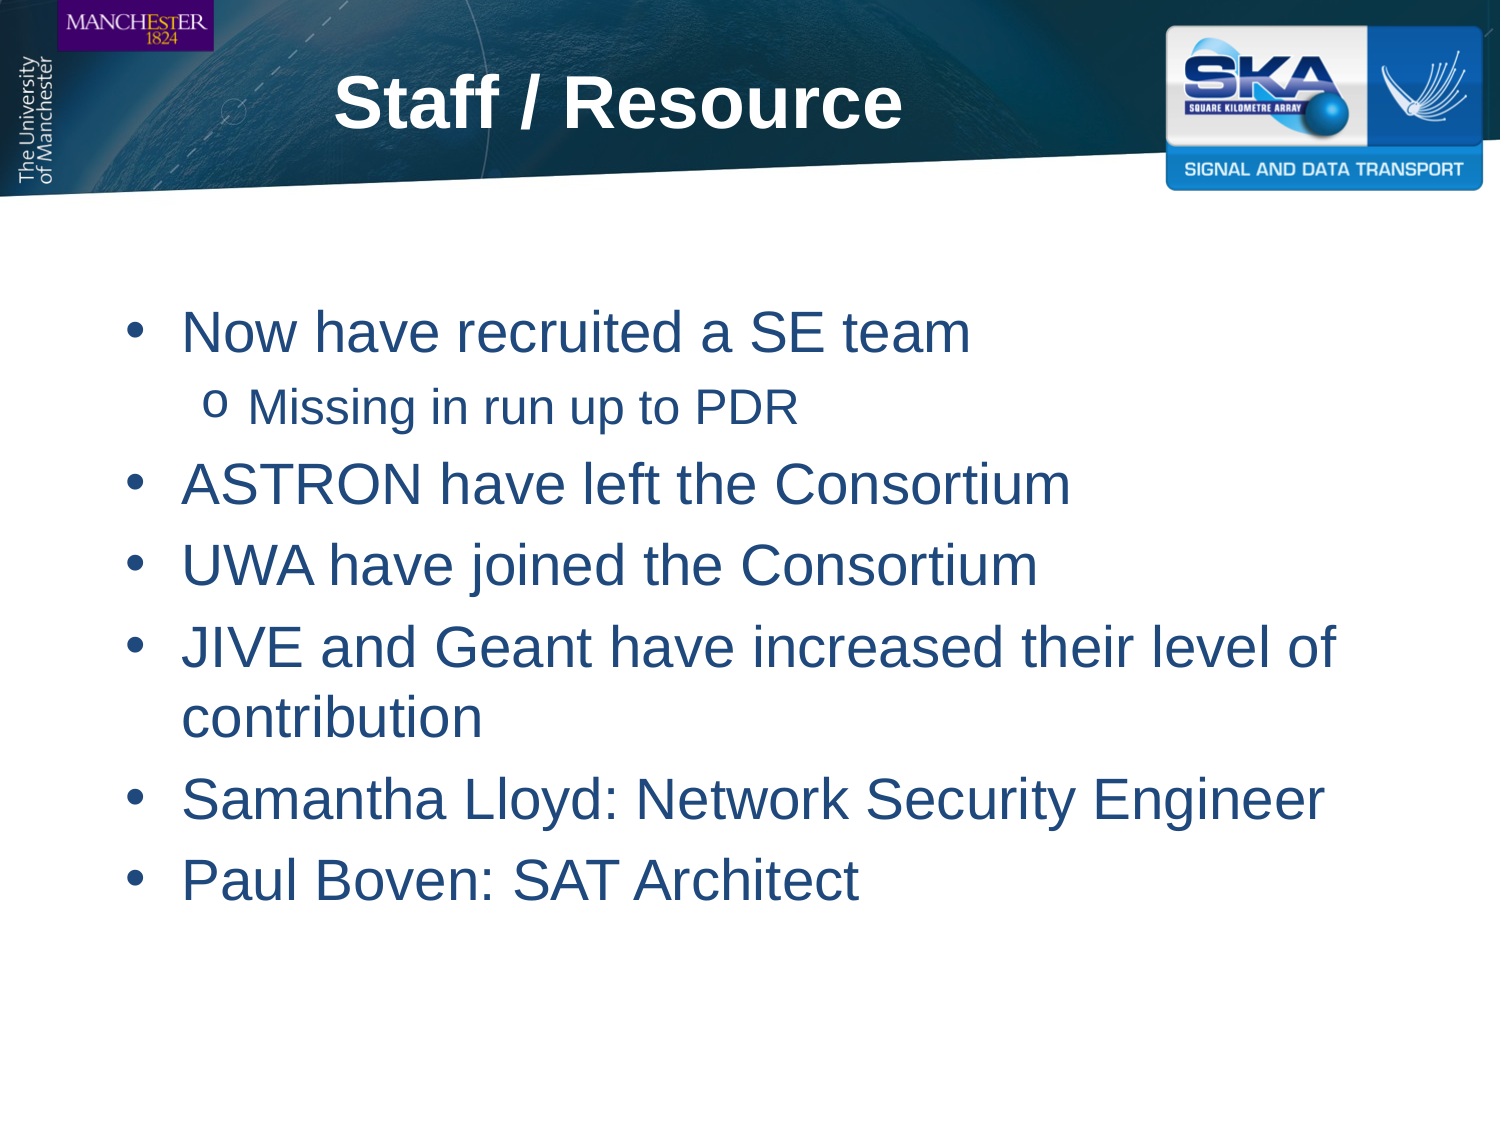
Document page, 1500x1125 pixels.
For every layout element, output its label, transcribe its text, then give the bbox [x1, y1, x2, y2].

title Staff / Resource [75, 45, 1163, 153]
picture [0, 0, 1500, 1125]
list Now have recruited a SE team Missing in run up to PDR ASTRON have left the Consortium UWA have joined the Consortium JIVE and Geant have increased their level of contribution Samantha Lloyd: Network Security Engineer Paul Boven: SAT Architect [110, 286, 1384, 1076]
